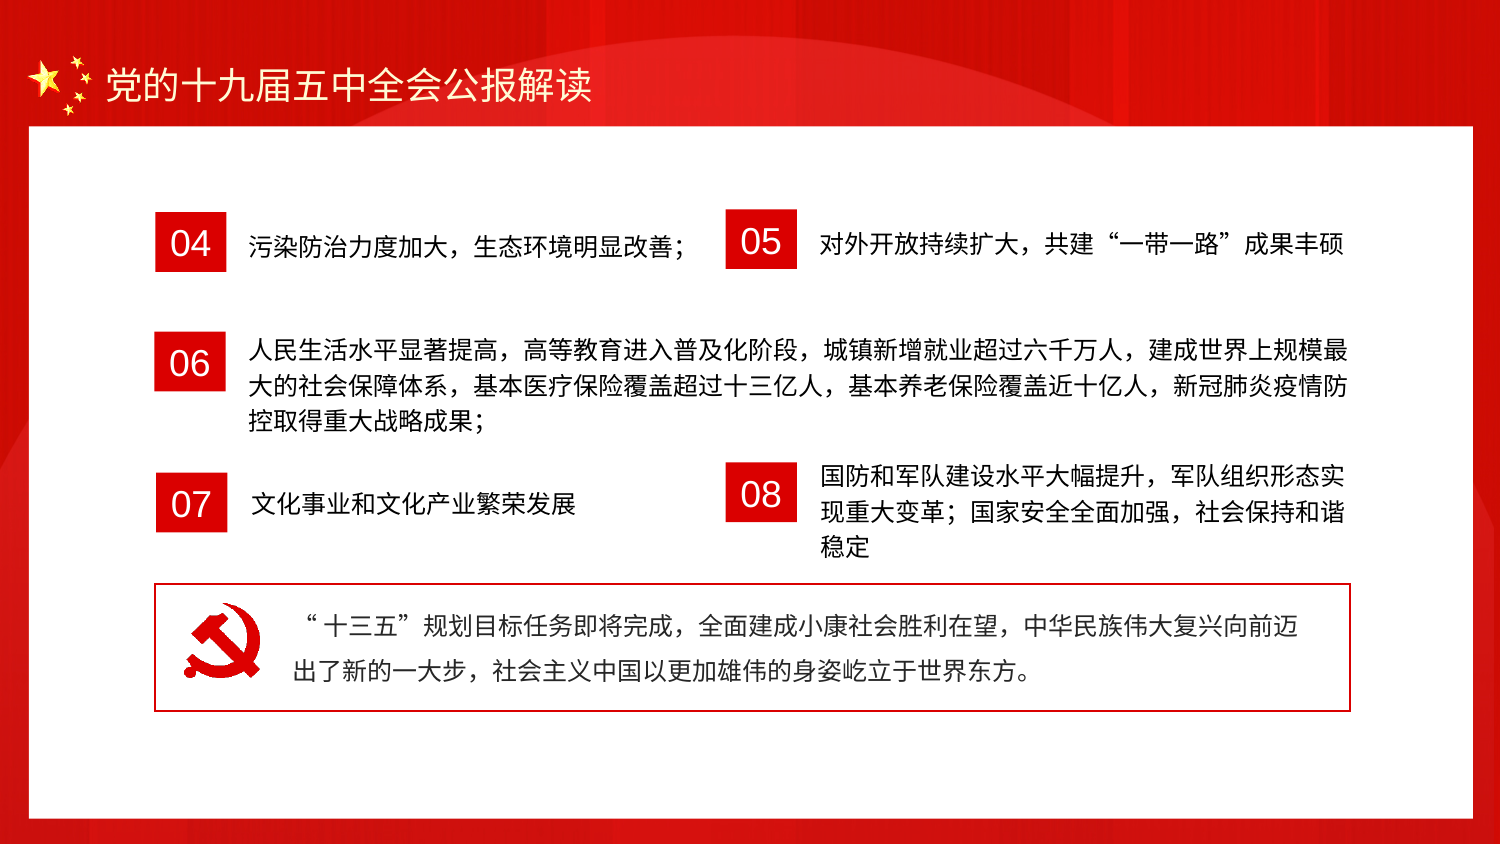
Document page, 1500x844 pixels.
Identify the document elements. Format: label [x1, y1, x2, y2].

text_box [153, 320, 1382, 446]
text_box [154, 212, 719, 273]
text_box [724, 209, 1382, 270]
picture [0, 0, 1500, 844]
text_box [155, 472, 625, 534]
text_box [154, 584, 1350, 712]
text_box [724, 446, 1369, 572]
